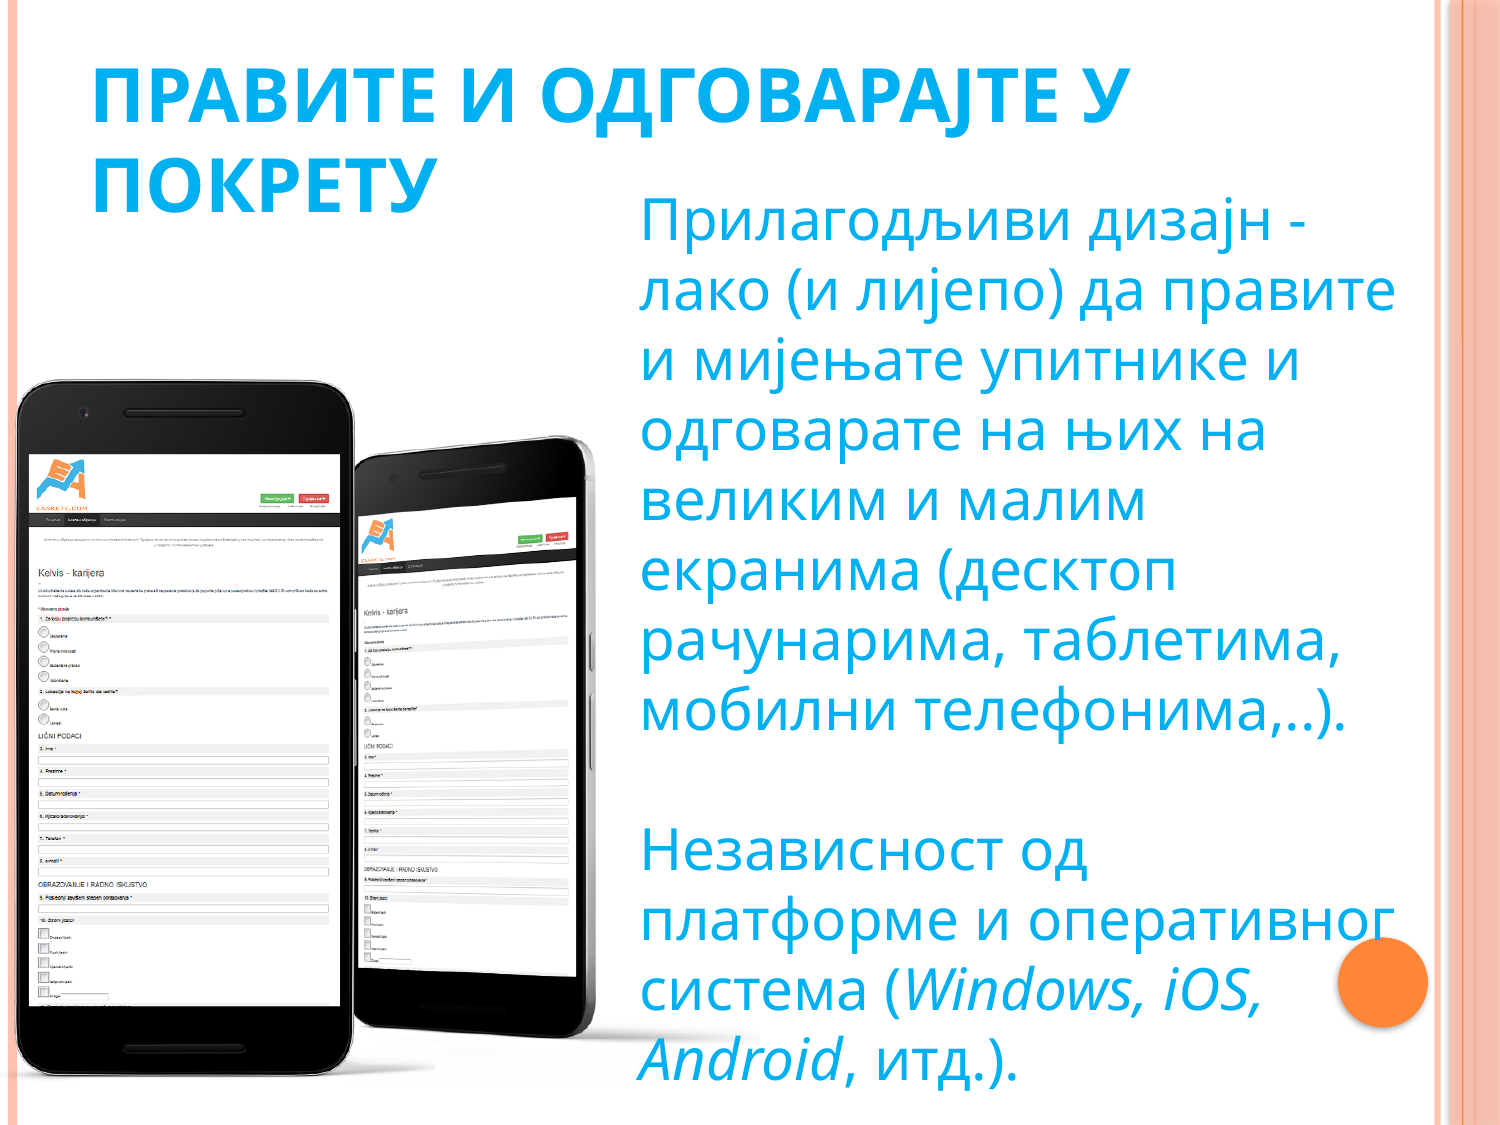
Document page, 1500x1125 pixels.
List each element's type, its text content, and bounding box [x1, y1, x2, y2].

picture [747, 575, 760, 586]
text_box Прилагодљиви дизајн - лако (и лијепо) да правите и мијењате упитнике и одговарате на њих на великим и малим екранима (десктоп рачунарима, таблетима, мобилни телефонима,..). Независност од платформе и оперативног система (Windows, iOS, Android, итд.). [624, 174, 1425, 1100]
picture [742, 423, 759, 446]
picture [753, 856, 763, 866]
picture [0, 312, 763, 1125]
text_box ПРАВИТЕ И ОДГОВАРАЈТЕ У ПОКРЕТУ [74, 40, 1425, 236]
